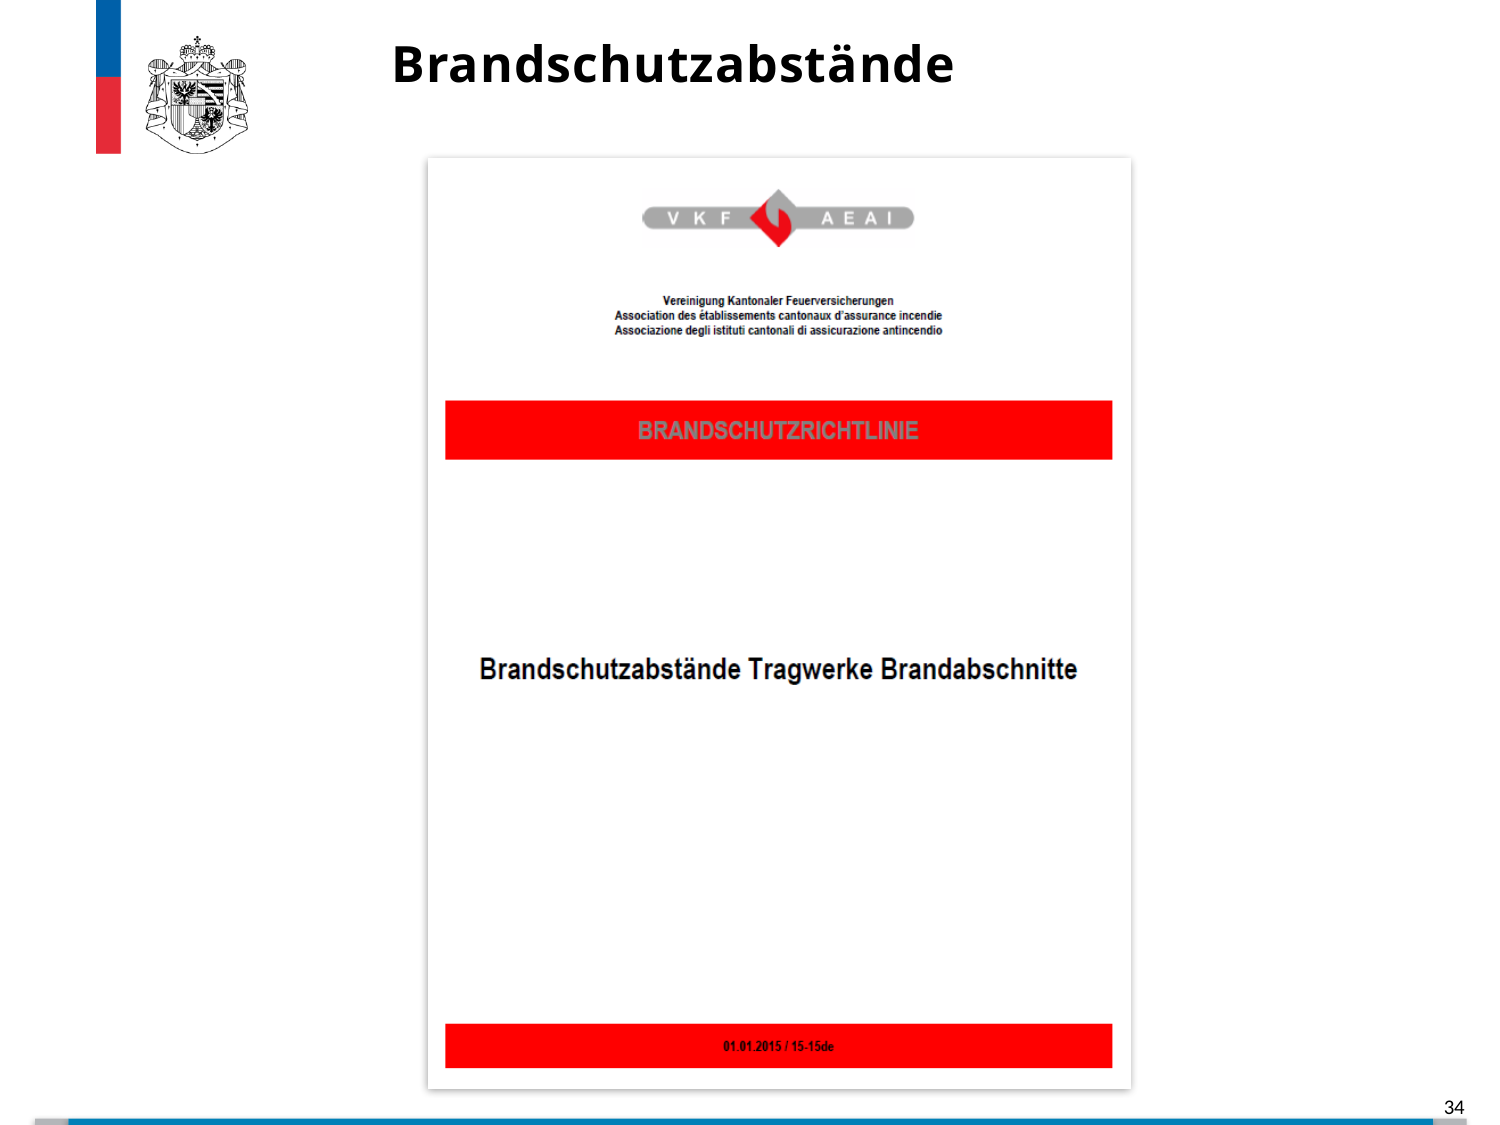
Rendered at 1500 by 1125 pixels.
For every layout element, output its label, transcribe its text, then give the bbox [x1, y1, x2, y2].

slide_number 34 [1129, 1075, 1480, 1125]
picture [96, 0, 248, 154]
subtitle Brandschutzabstände [391, 32, 1432, 124]
picture [442, 171, 1117, 1075]
